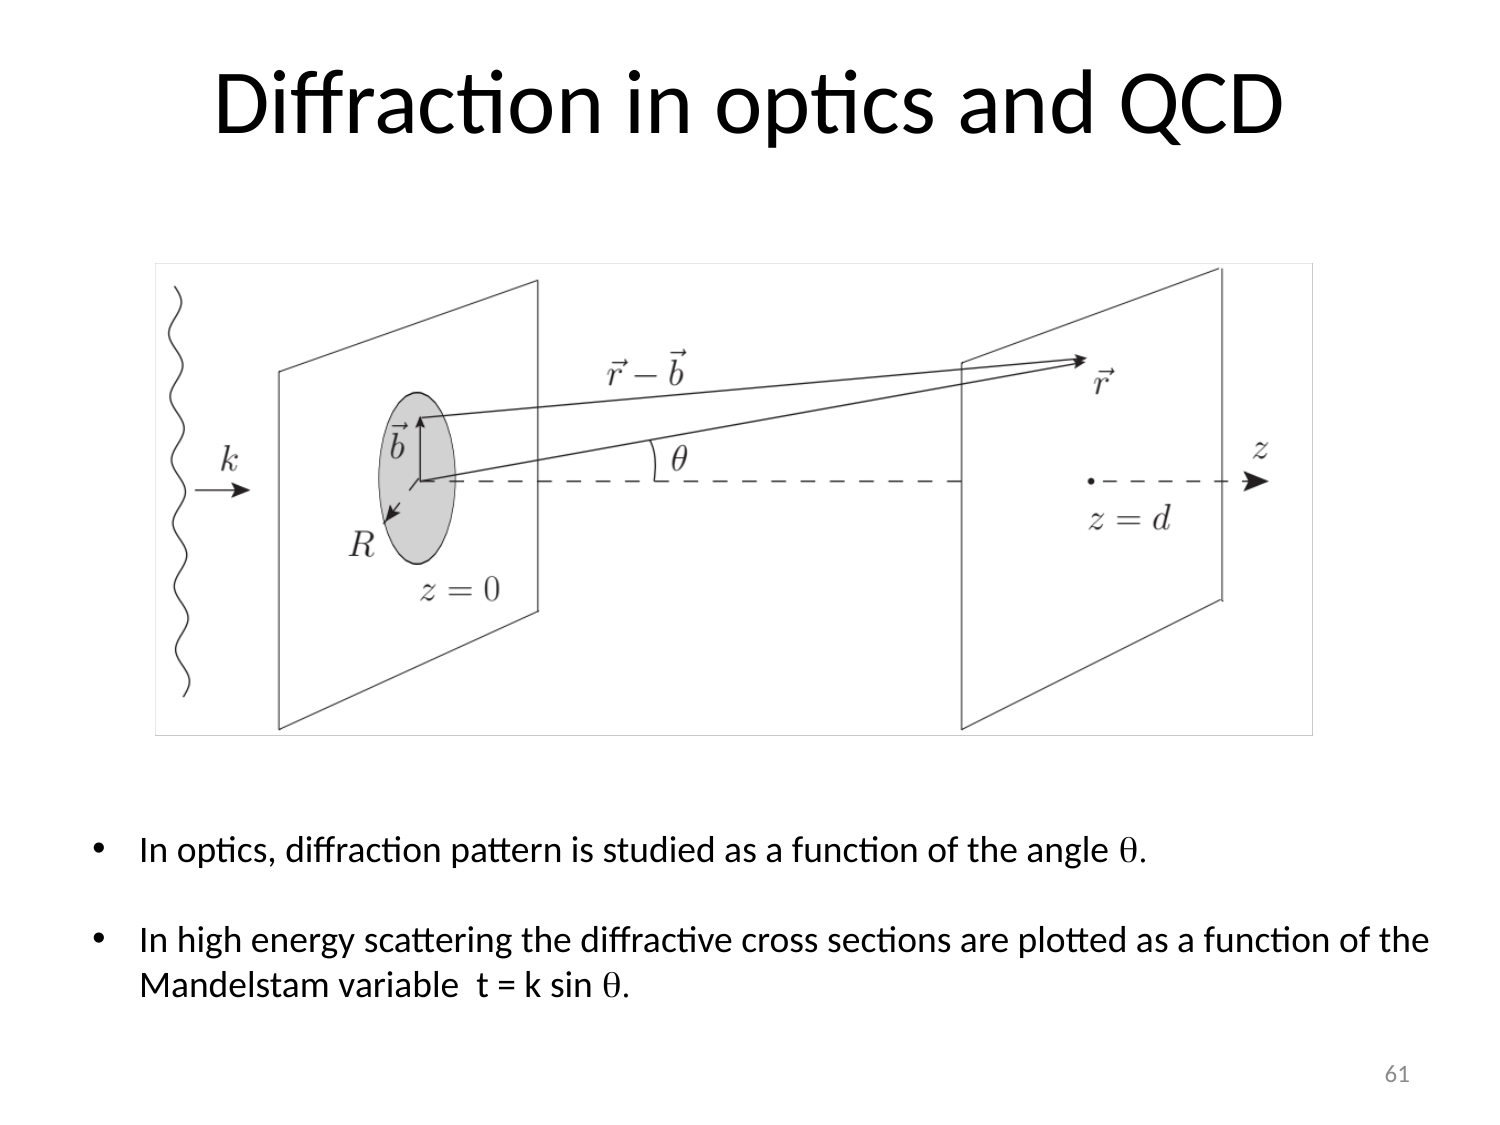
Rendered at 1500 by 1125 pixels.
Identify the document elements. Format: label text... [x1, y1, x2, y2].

title Diffraction in optics and QCD [75, 3, 1425, 191]
text_box In optics, diffraction pattern is studied as a function of the angle q. In high energy scattering the diffractive cross sections are plotted as a function of the Mandelstam variable t = k sin q. [77, 817, 1456, 1013]
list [154, 180, 1314, 819]
slide_number 61 [1074, 1042, 1425, 1103]
